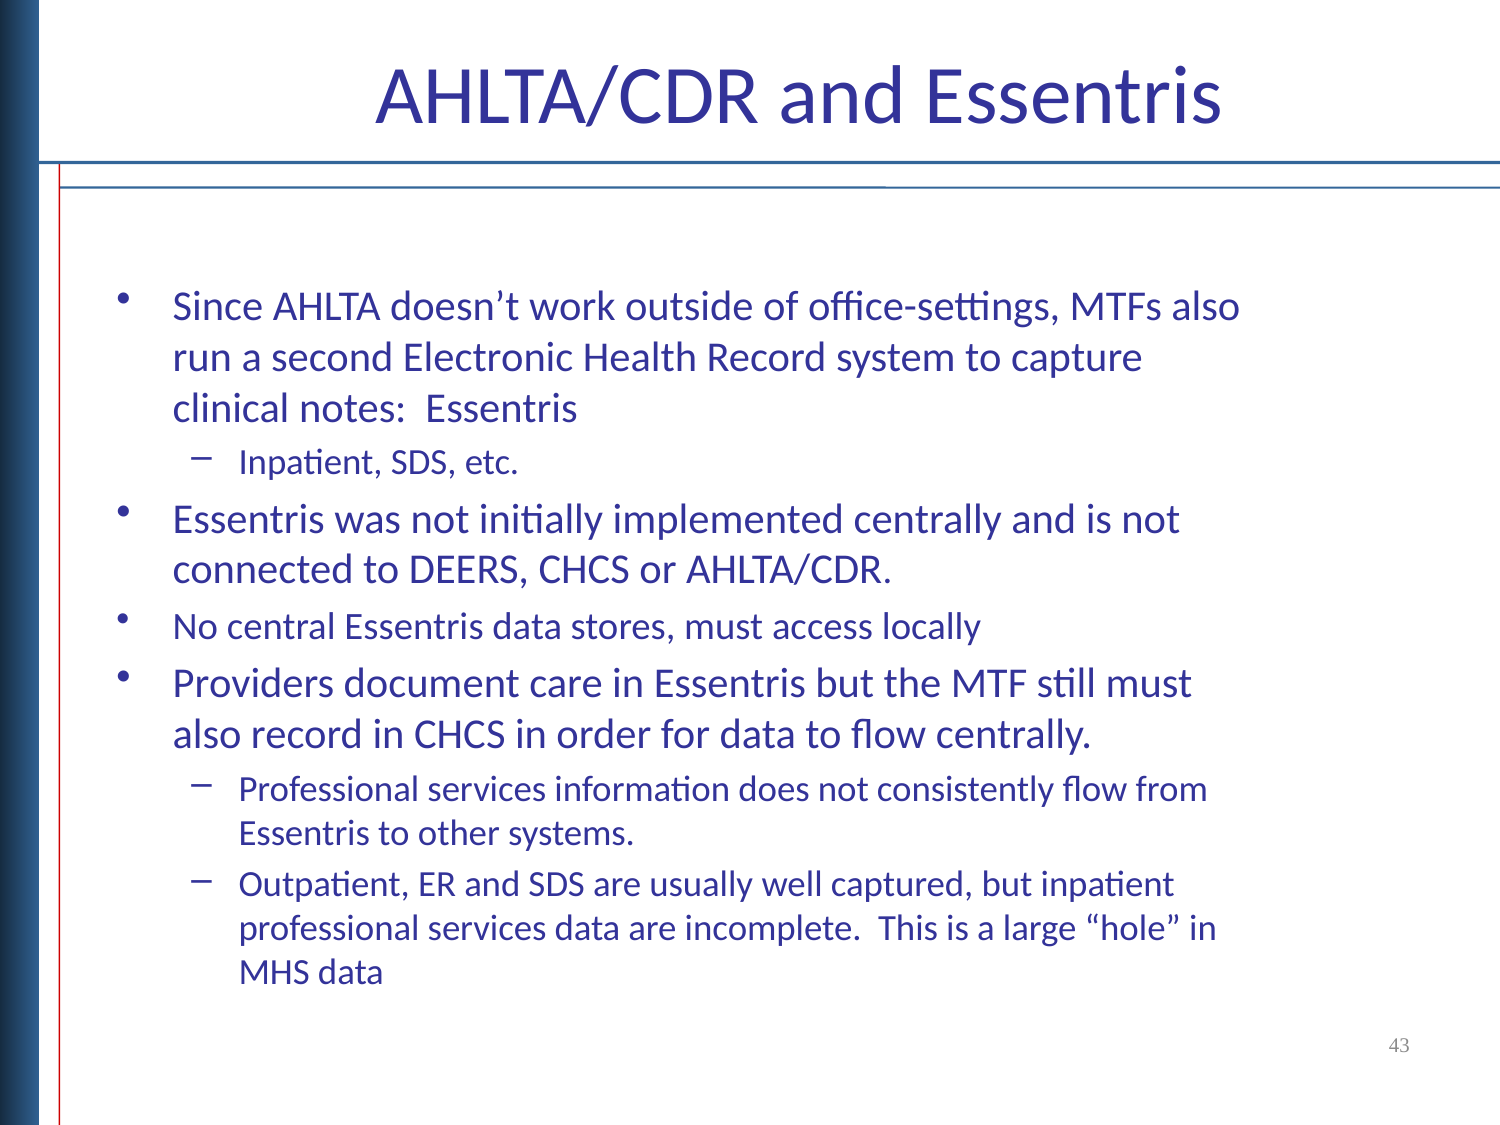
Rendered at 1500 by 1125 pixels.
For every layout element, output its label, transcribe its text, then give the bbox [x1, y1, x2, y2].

title AHLTA/CDR and Essentris [249, 37, 1350, 143]
list Since AHLTA doesn’t work outside of office-settings, MTFs also run a second Electronic Health Record system to capture clinical notes: Essentris Inpatient, SDS, etc. Essentris was not initially implemented centrally and is not connected to DEERS, CHCS or AHLTA/CDR. No central Essentris data stores, must access locally Providers document care in Essentris but the MTF still must also record in CHCS in order for data to flow centrally. Professional services information does not consistently flow from Essentris to other systems. Outpatient, ER and SDS are usually well captured, but inpatient professional services data are incomplete. This is a large “hole” in MHS data [101, 270, 1283, 1009]
slide_number 43 [1074, 1024, 1425, 1103]
